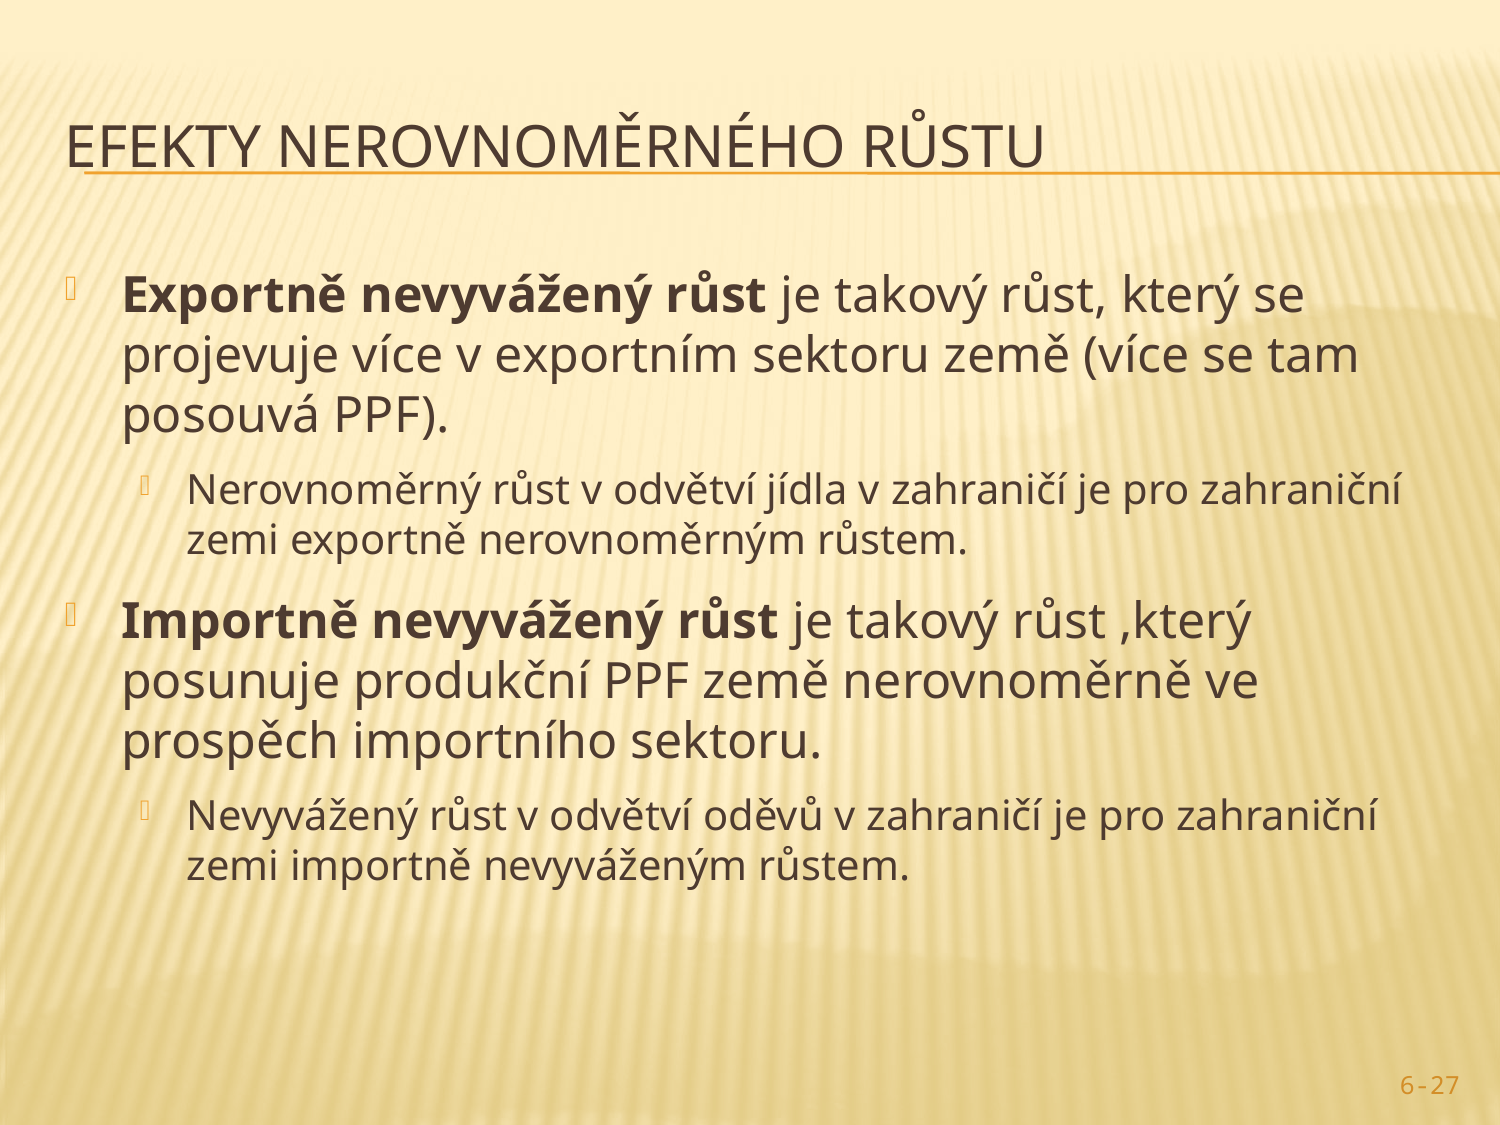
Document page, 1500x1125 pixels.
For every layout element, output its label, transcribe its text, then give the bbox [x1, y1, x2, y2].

slide_number 6-27 [1350, 1061, 1475, 1103]
title Efekty nerovnoměrného růstu [50, 75, 1475, 213]
list Exportně nevyvážený růst je takový růst, který se projevuje více v exportním sektoru země (více se tam posouvá PPF). Nerovnoměrný růst v odvětví jídla v zahraničí je pro zahraniční zemi exportně nerovnoměrným růstem. Importně nevyvážený růst je takový růst ,který posunuje produkční PPF země nerovnoměrně ve prospěch importního sektoru. Nevyvážený růst v odvětví oděvů v zahraničí je pro zahraniční zemi importně nevyváženým růstem. [50, 254, 1475, 998]
